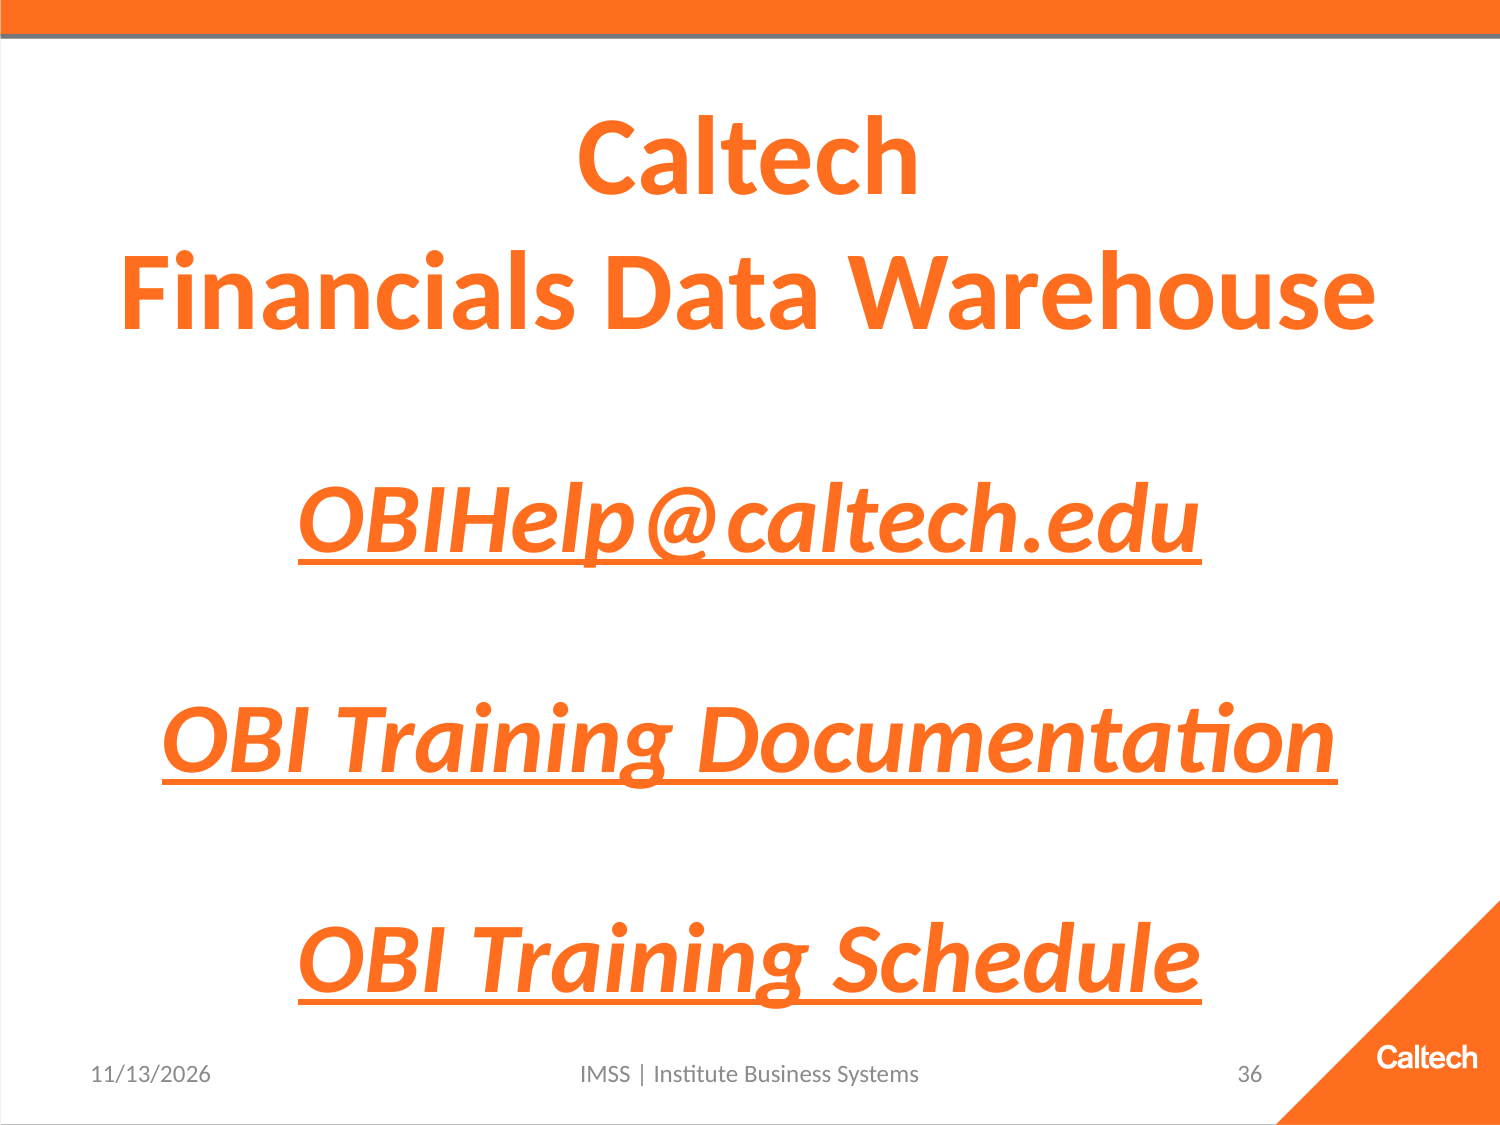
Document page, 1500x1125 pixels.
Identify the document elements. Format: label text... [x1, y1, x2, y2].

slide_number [75, 1042, 425, 1103]
picture [0, 1022, 1500, 1125]
title Caltech Financials Data Warehouse OBIHelp@caltech.edu OBI Training Documentation OBI Training Schedule [0, 75, 1500, 1022]
footer IMSS | Institute Business Systems [512, 1042, 988, 1103]
picture [0, 0, 1500, 75]
slide_number 36 [1074, 1042, 1425, 1103]
